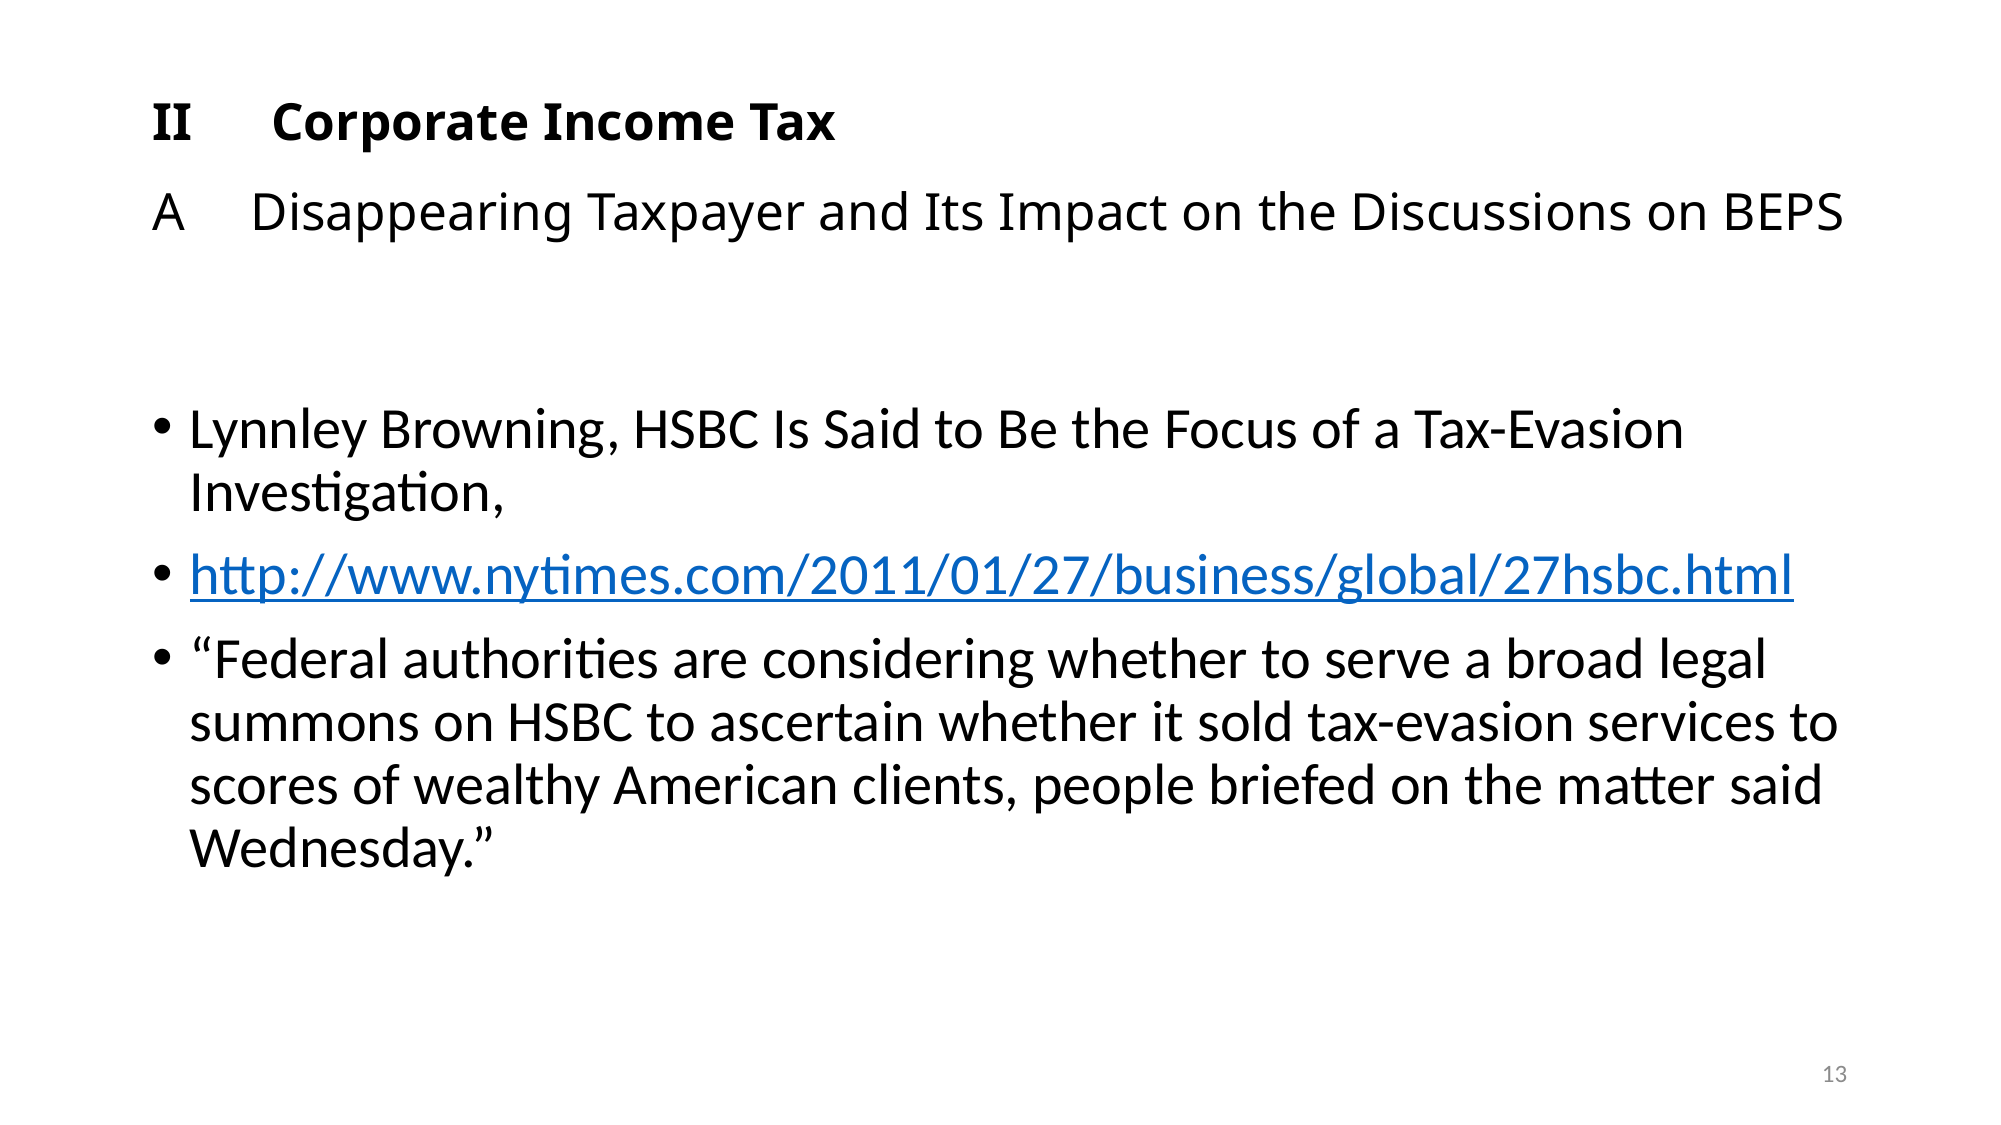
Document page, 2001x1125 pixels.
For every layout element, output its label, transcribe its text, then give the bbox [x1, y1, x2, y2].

slide_number 13 [1412, 1042, 1863, 1103]
title II Corporate Income Tax A Disappearing Taxpayer and Its Impact on the Discussions on BEPS [137, 59, 1863, 278]
list Lynnley Browning, HSBC Is Said to Be the Focus of a Tax-Evasion Investigation, http://www.nytimes.com/2011/01/27/business/global/27hsbc.html “Federal authorities are considering whether to serve a broad legal summons on HSBC to ascertain whether it sold tax-evasion services to scores of wealthy American clients, people briefed on the matter said Wednesday.” [137, 299, 1863, 1014]
